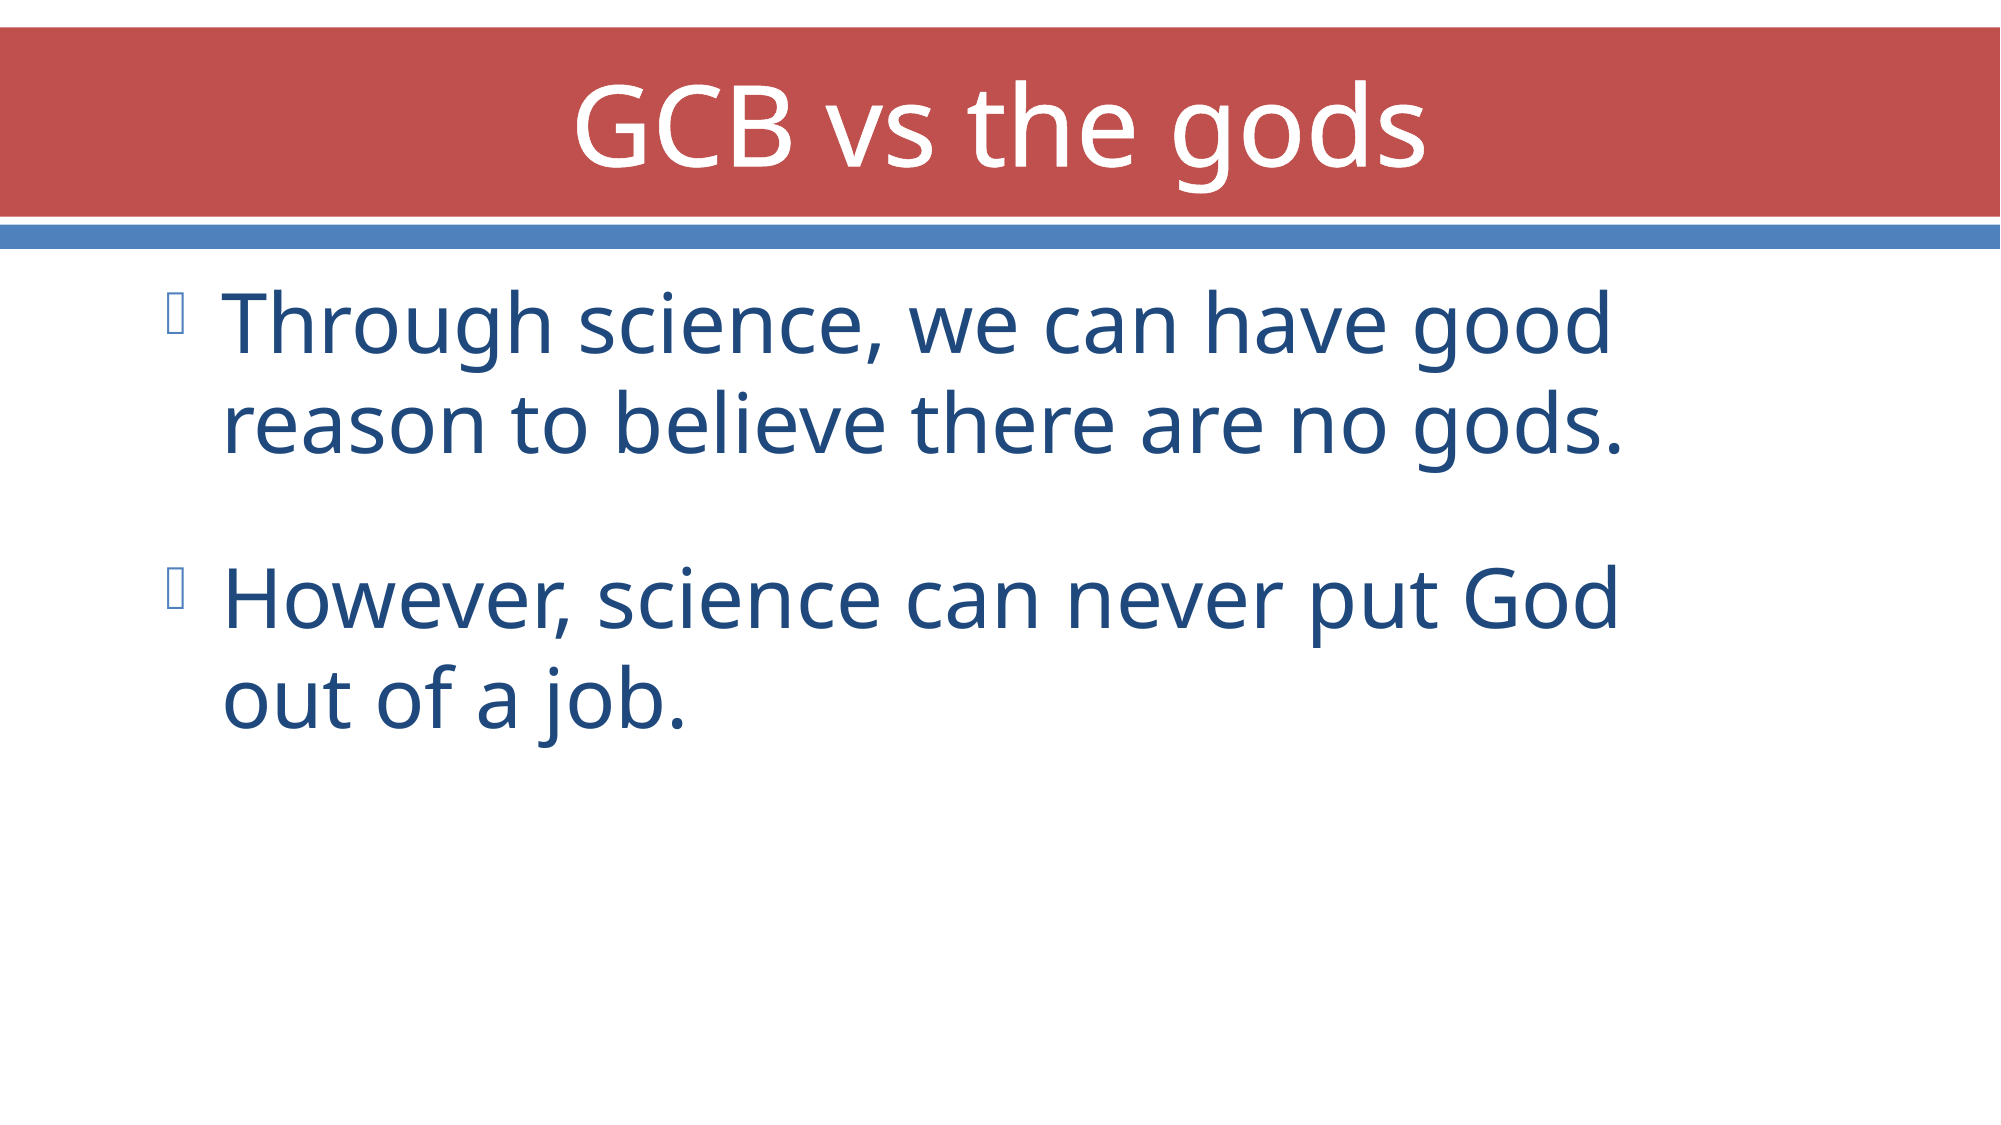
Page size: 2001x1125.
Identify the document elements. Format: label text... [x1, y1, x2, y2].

title GCB vs the gods [99, 29, 1900, 213]
list Through science, we can have good reason to believe there are no gods. However, science can never put God out of a job. [150, 262, 1725, 1088]
